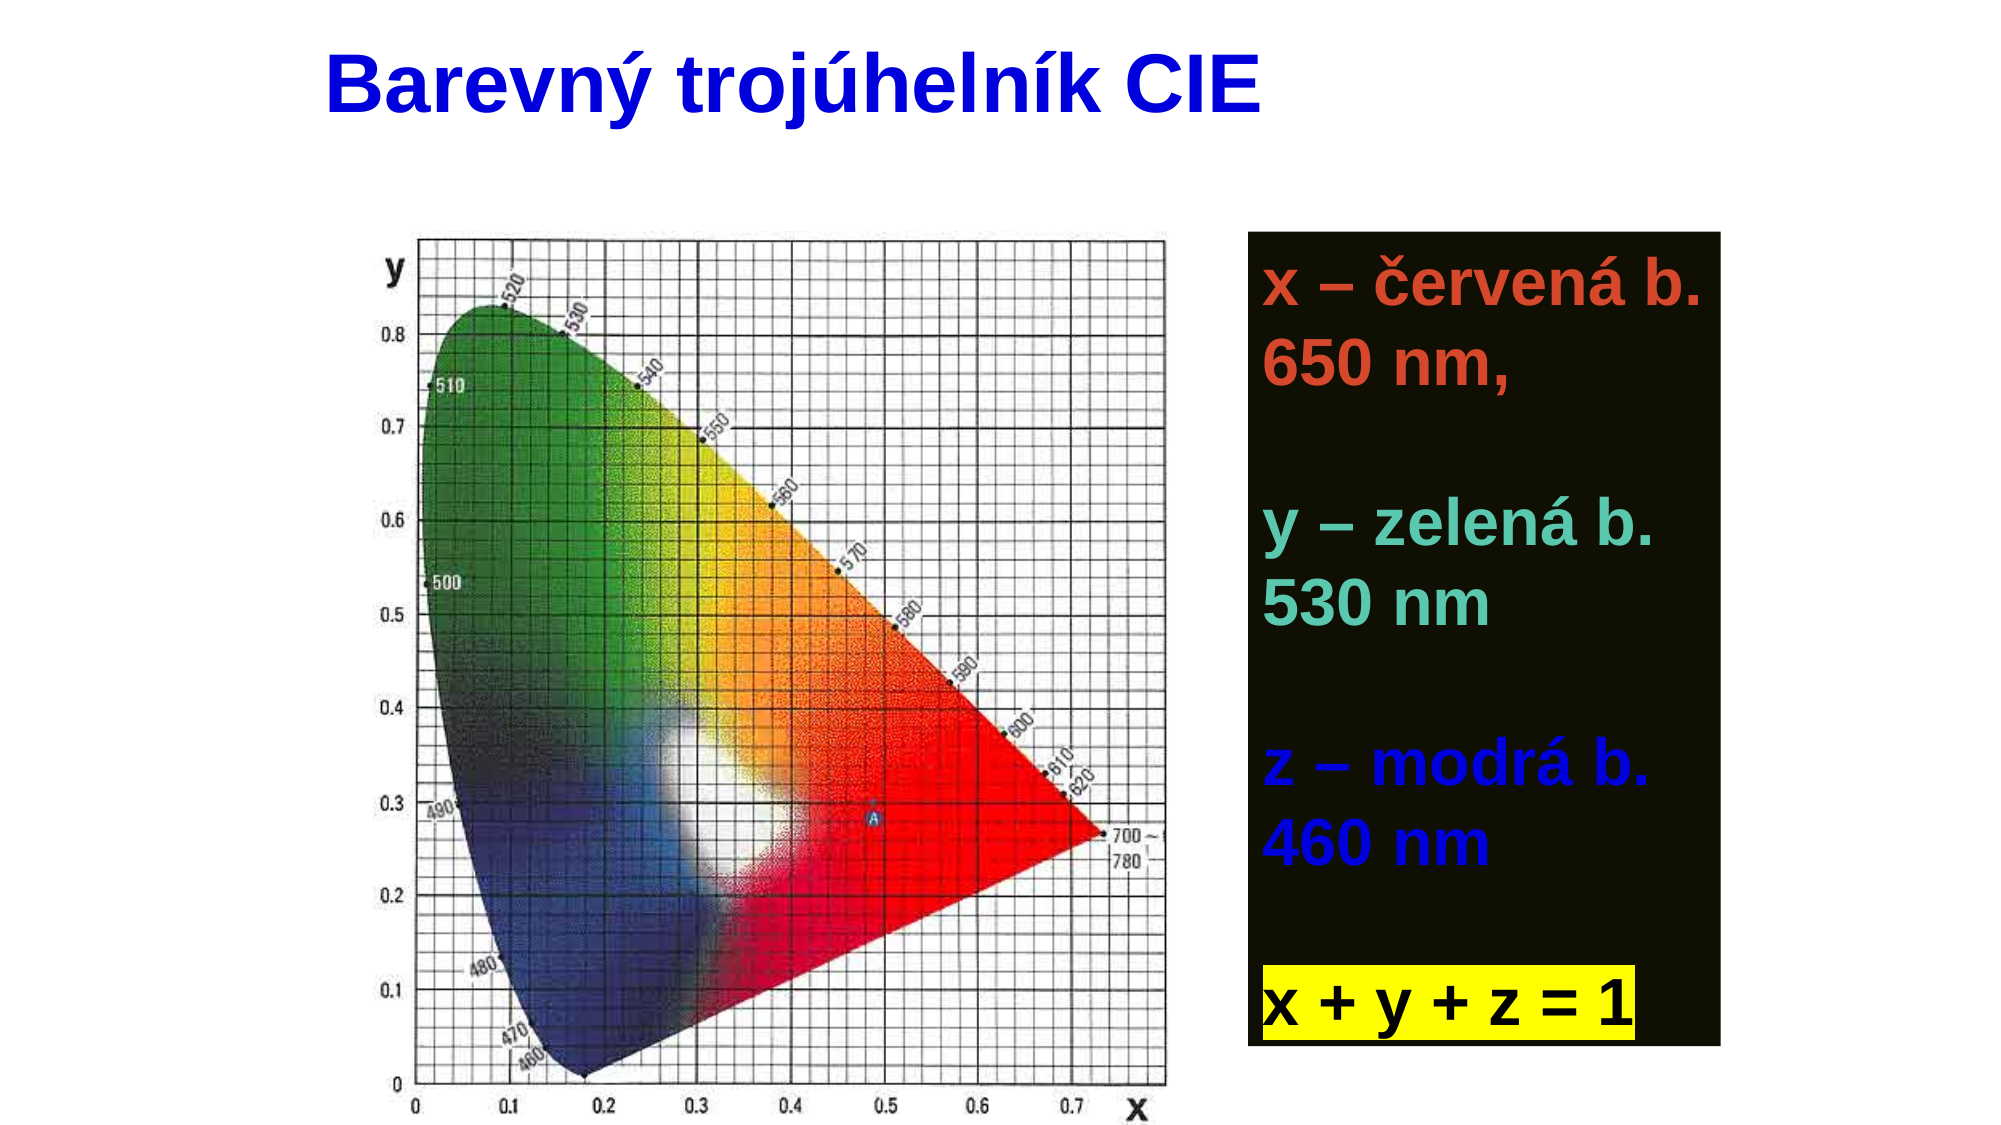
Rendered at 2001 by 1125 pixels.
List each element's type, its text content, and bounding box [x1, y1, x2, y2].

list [373, 231, 1182, 1125]
title Barevný trojúhelník CIE [324, 45, 1272, 234]
text_box x – červená b. 650 nm, y – zelená b. 530 nm z – modrá b. 460 nm x + y + z = 1 [1248, 231, 1721, 1047]
